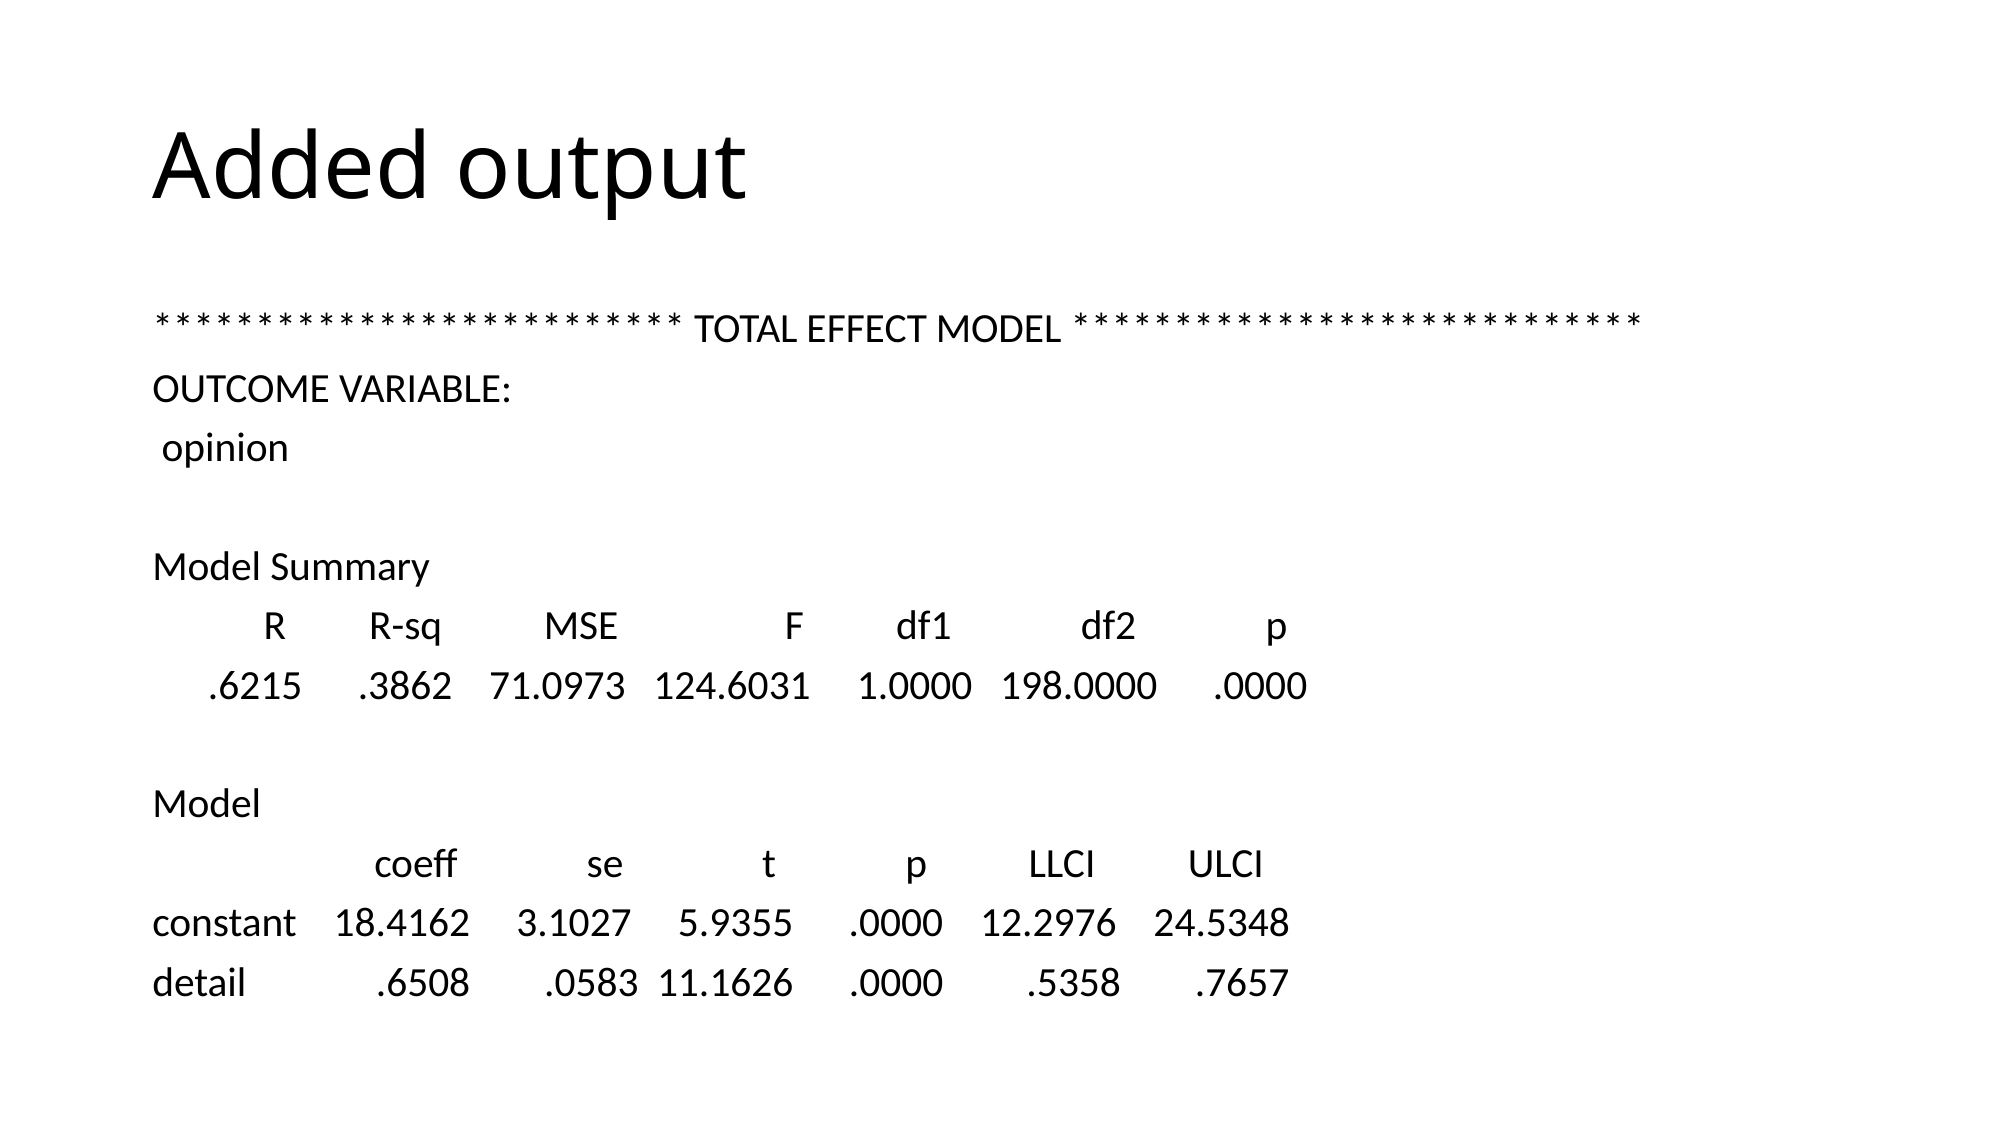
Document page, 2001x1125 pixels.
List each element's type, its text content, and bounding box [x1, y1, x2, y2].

title Added output [137, 59, 1863, 278]
list ************************** TOTAL EFFECT MODEL **************************** OUTCOME VARIABLE: opinion Model Summary R R-sq MSE F df1 df2 p .6215 .3862 71.0973 124.6031 1.0000 198.0000 .0000 Model coeff se t p LLCI ULCI constant 18.4162 3.1027 5.9355 .0000 12.2976 24.5348 detail .6508 .0583 11.1626 .0000 .5358 .7657 [137, 299, 1863, 1014]
